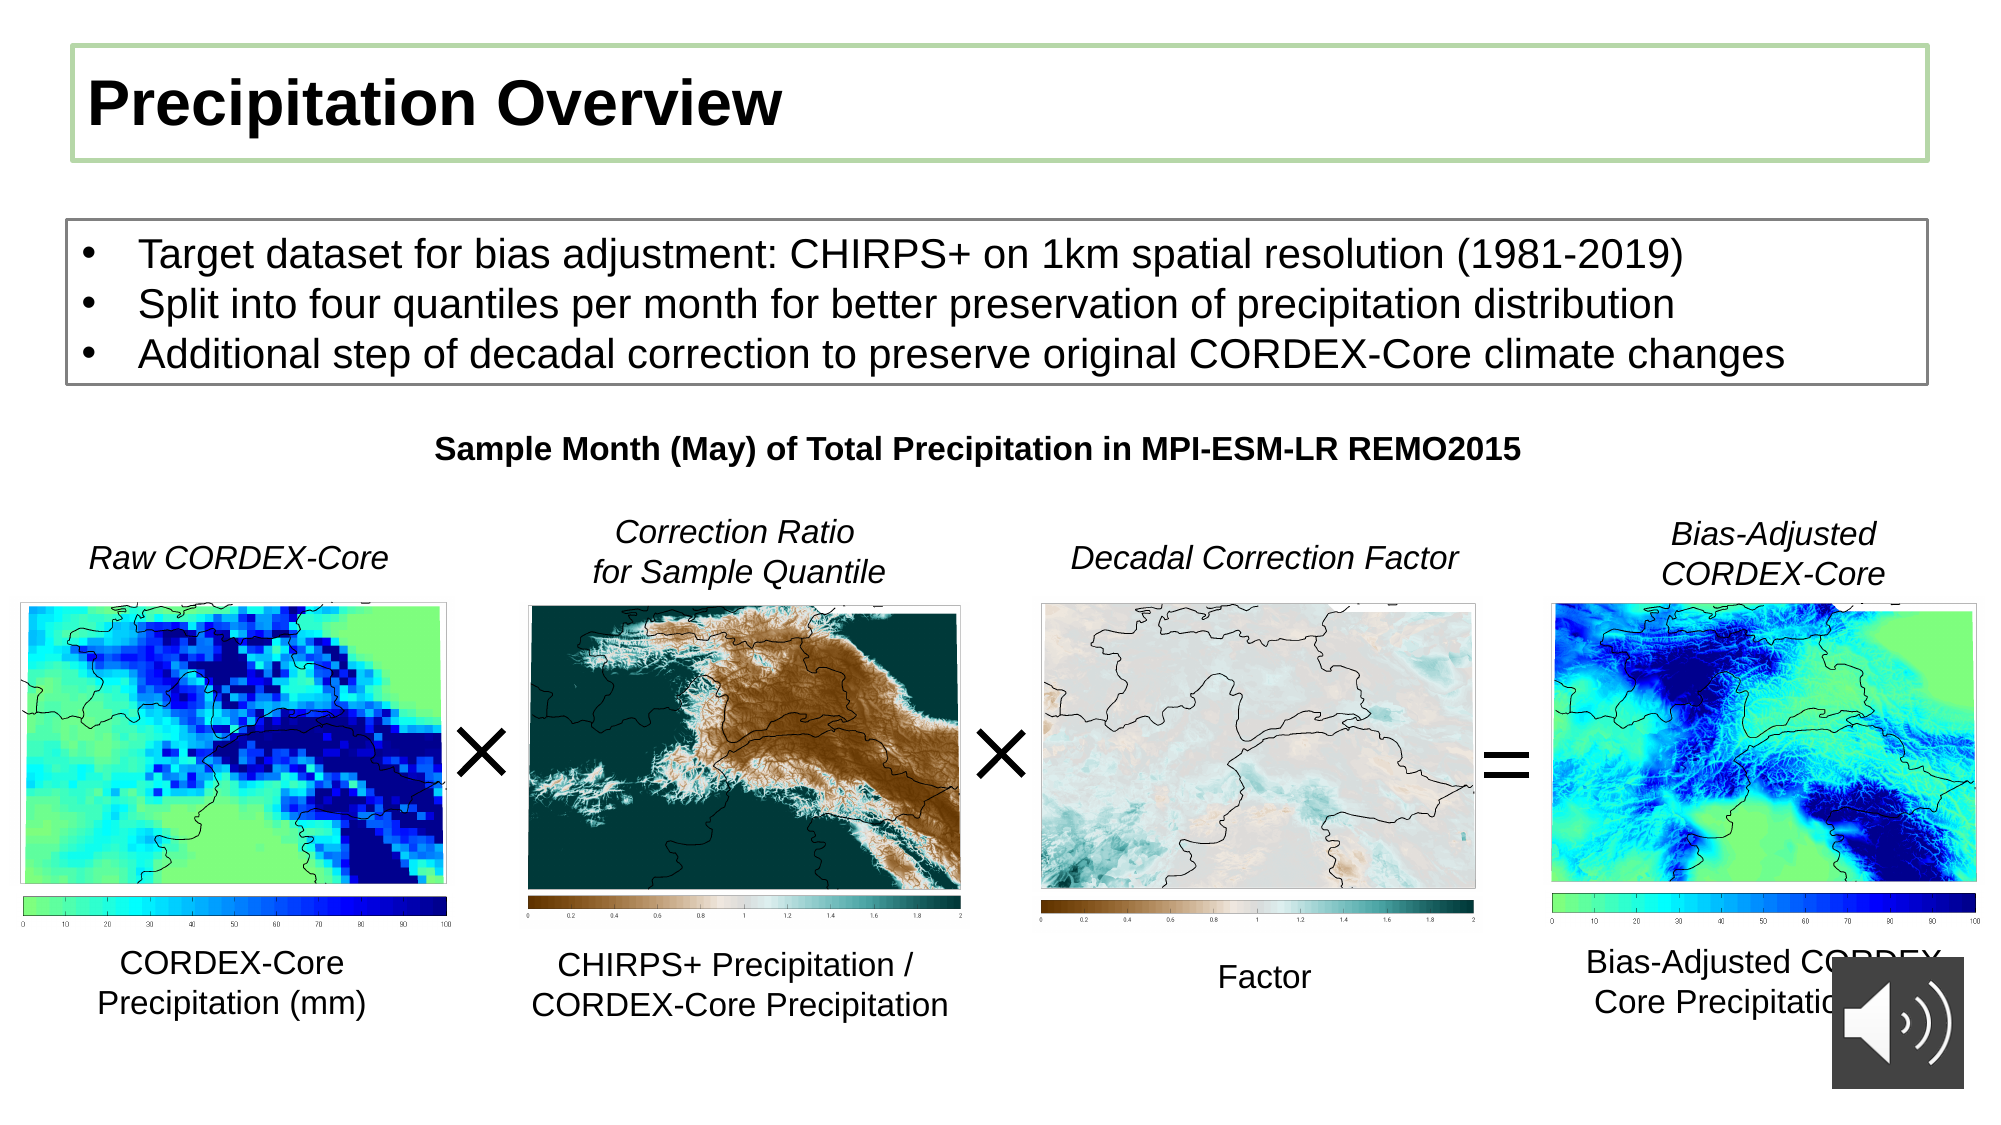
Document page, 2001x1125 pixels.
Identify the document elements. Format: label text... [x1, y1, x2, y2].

text_box Target dataset for bias adjustment: CHIRPS+ on 1km spatial resolution (1981-2019) Split into four quantiles per month for better preservation of precipitation distribution Additional step of decadal correction to preserve original CORDEX-Core climate changes [66, 219, 1928, 385]
picture [1543, 596, 1985, 885]
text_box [978, 730, 1024, 776]
picture [519, 602, 970, 929]
text_box Bias-Adjusted CORDEX-Core [1578, 505, 1969, 596]
picture [1032, 596, 1483, 892]
text_box Precipitation Overview [72, 45, 1928, 161]
text_box CHIRPS+ Precipitation / CORDEX-Core Precipitation [513, 935, 968, 1031]
text_box Raw CORDEX-Core [28, 528, 450, 584]
picture [1032, 896, 1483, 933]
picture [16, 893, 455, 930]
picture [1545, 890, 1984, 927]
picture [9, 596, 455, 886]
text_box Correction Ratio for Sample Quantile [523, 503, 956, 598]
text_box Sample Month (May) of Total Precipitation in MPI-ESM-LR REMO2015 [359, 420, 1598, 475]
text_box CORDEX-Core Precipitation (mm) [14, 934, 450, 1029]
text_box Decadal Correction Factor [1040, 529, 1489, 584]
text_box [458, 728, 504, 774]
picture [1831, 956, 1965, 1090]
text_box Factor [1123, 947, 1407, 1002]
text_box Bias-Adjusted CORDEX-Core Precipitation (mm) [1562, 932, 1978, 1028]
